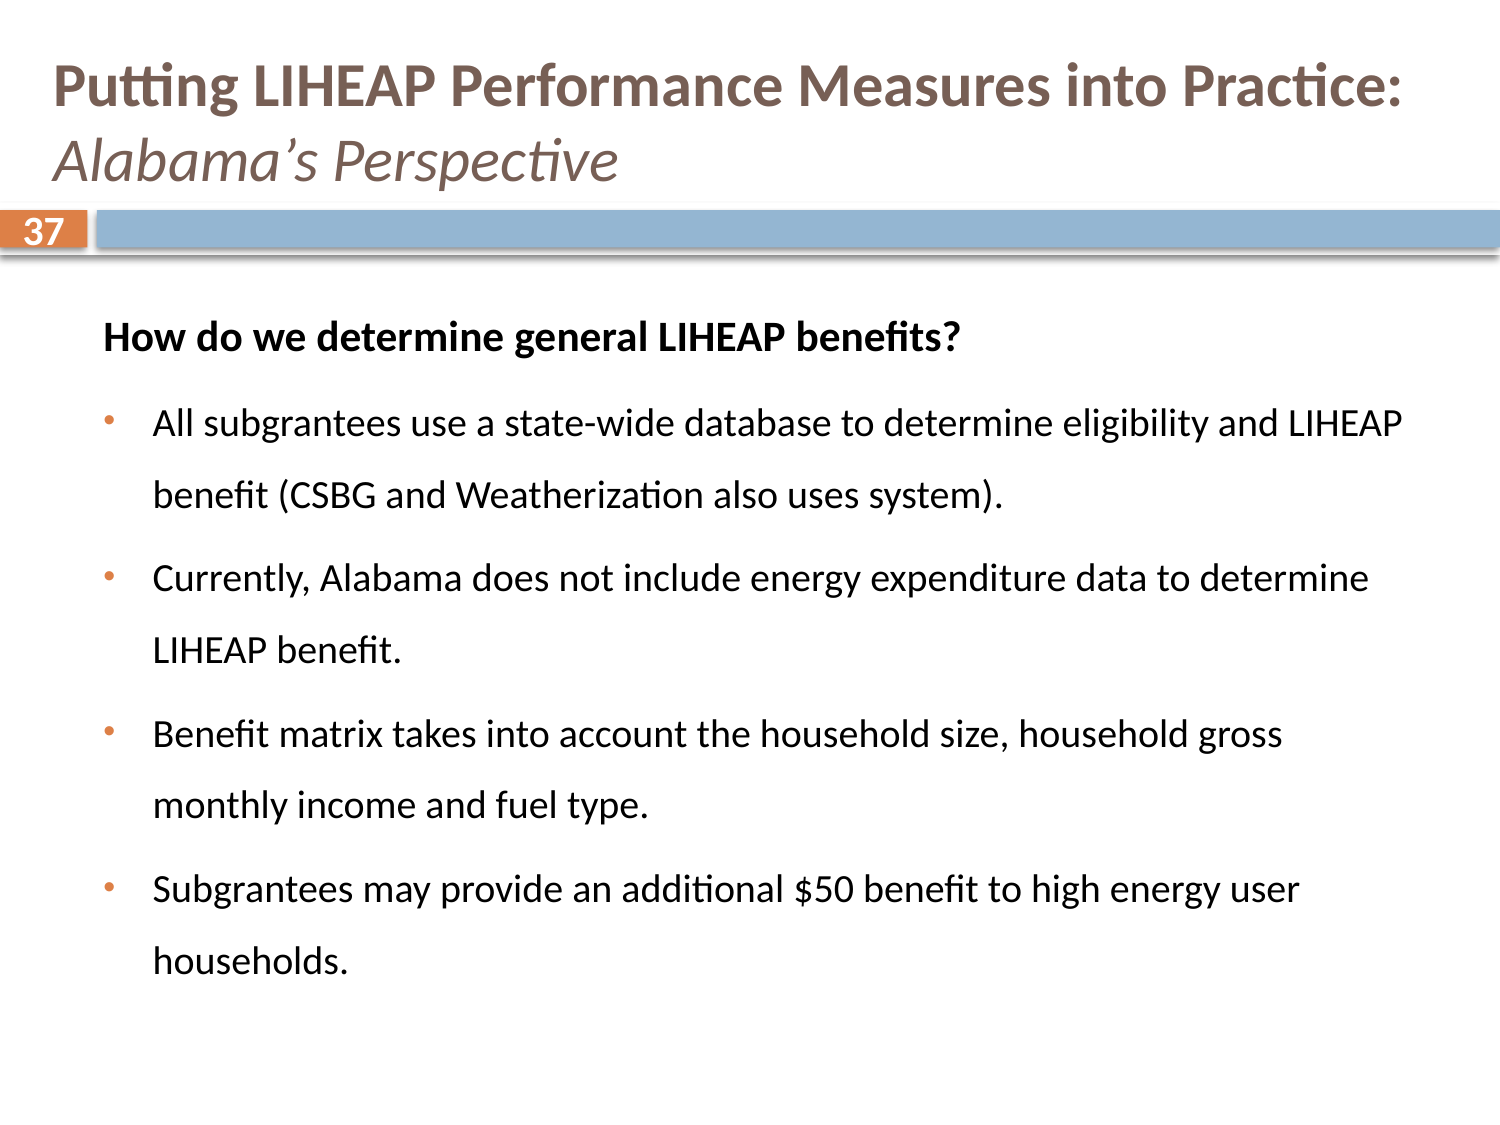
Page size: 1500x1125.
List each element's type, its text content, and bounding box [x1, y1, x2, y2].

title Putting LIHEAP Performance Measures into Practice: Alabama’s Perspective [0, 37, 1500, 200]
list How do we determine general LIHEAP benefits? All subgrantees use a state-wide database to determine eligibility and LIHEAP benefit (CSBG and Weatherization also uses system). Currently, Alabama does not include energy expenditure data to determine LIHEAP benefit. Benefit matrix takes into account the household size, household gross monthly income and fuel type. Subgrantees may provide an additional $50 benefit to high energy user households. [88, 275, 1438, 998]
slide_number 37 [0, 208, 88, 249]
